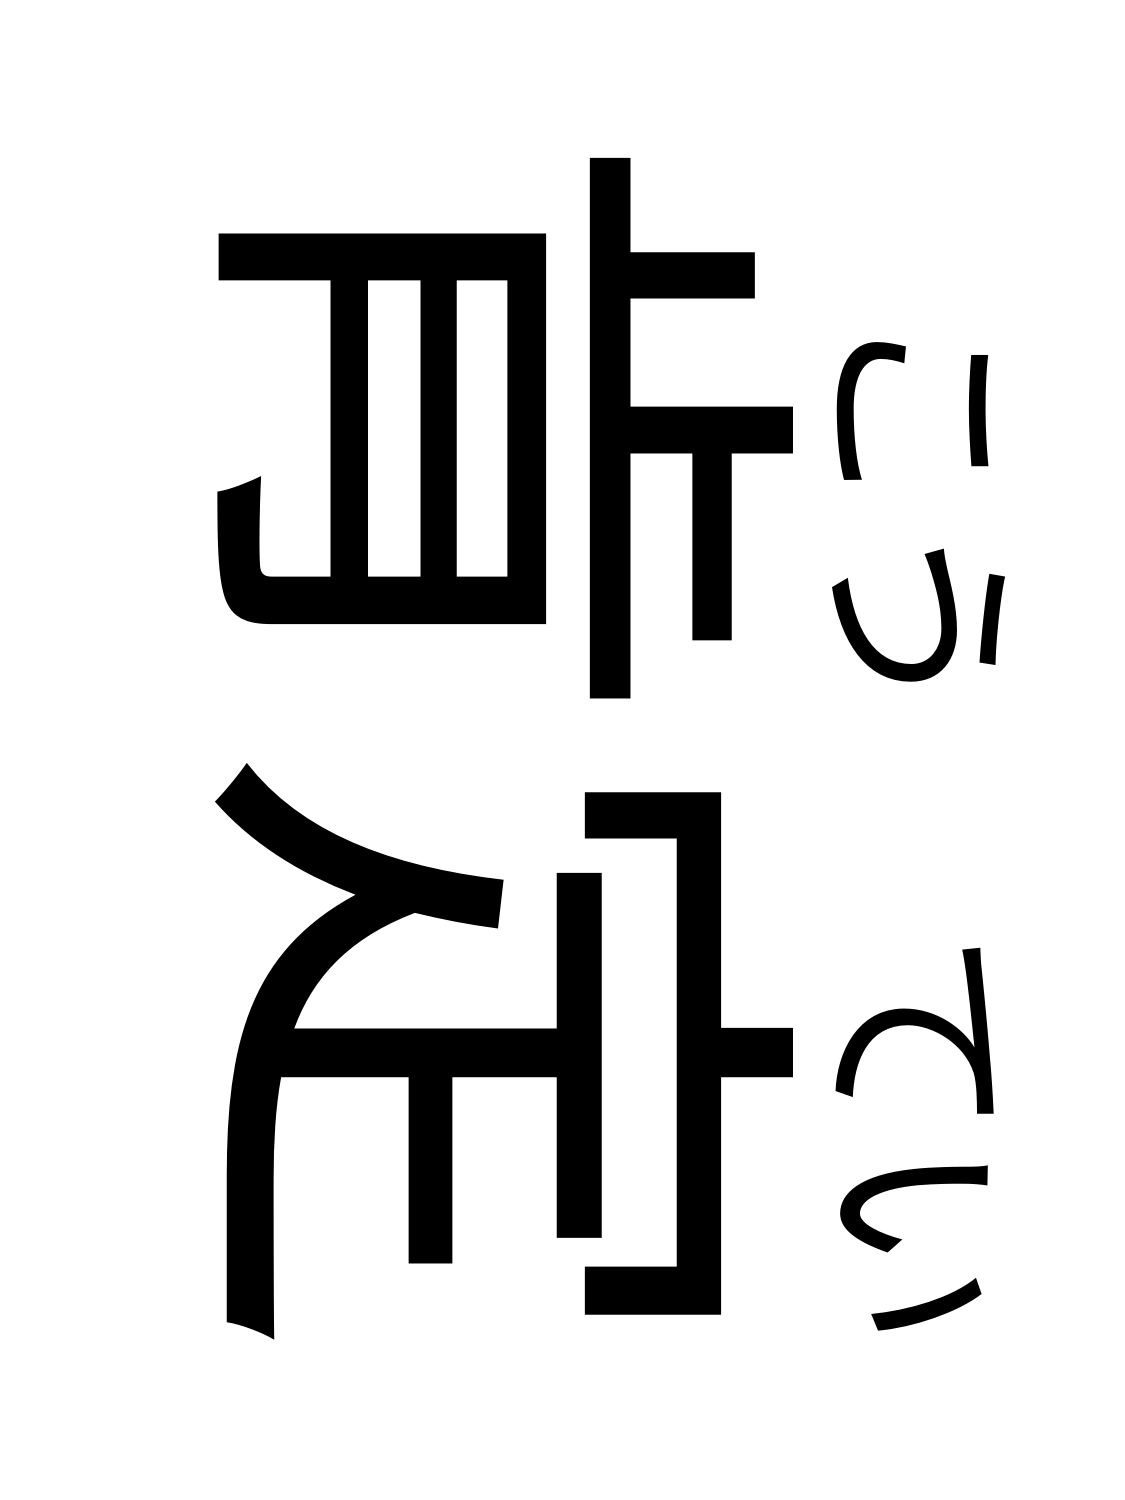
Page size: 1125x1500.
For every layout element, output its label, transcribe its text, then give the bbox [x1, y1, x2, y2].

text_box こう てい [775, 194, 1058, 1459]
text_box 肯定 [135, 116, 894, 1384]
